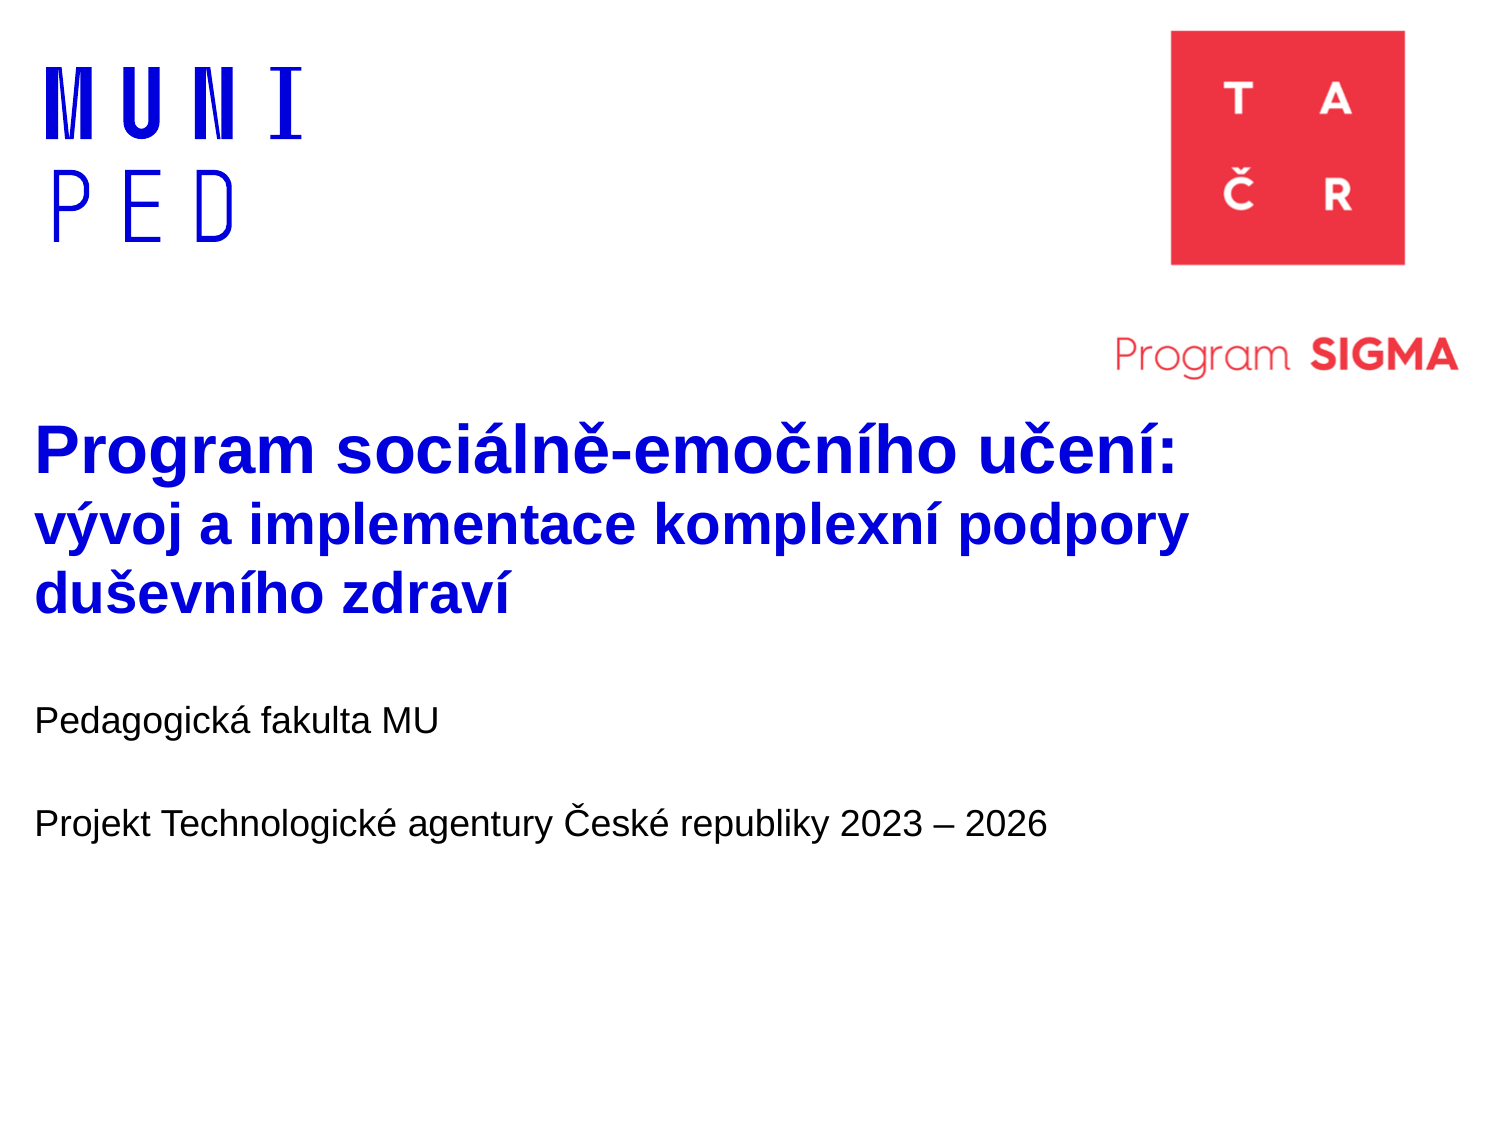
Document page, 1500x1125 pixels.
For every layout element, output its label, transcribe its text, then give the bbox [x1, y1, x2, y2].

picture [1079, 19, 1483, 396]
subtitle Pedagogická fakulta MU Projekt Technologické agentury České republiky 2023 – 2026 [34, 689, 1433, 805]
title Program sociálně-emočního učení: vývoj a implementace komplexní podpory duševního zdraví [34, 418, 1433, 611]
